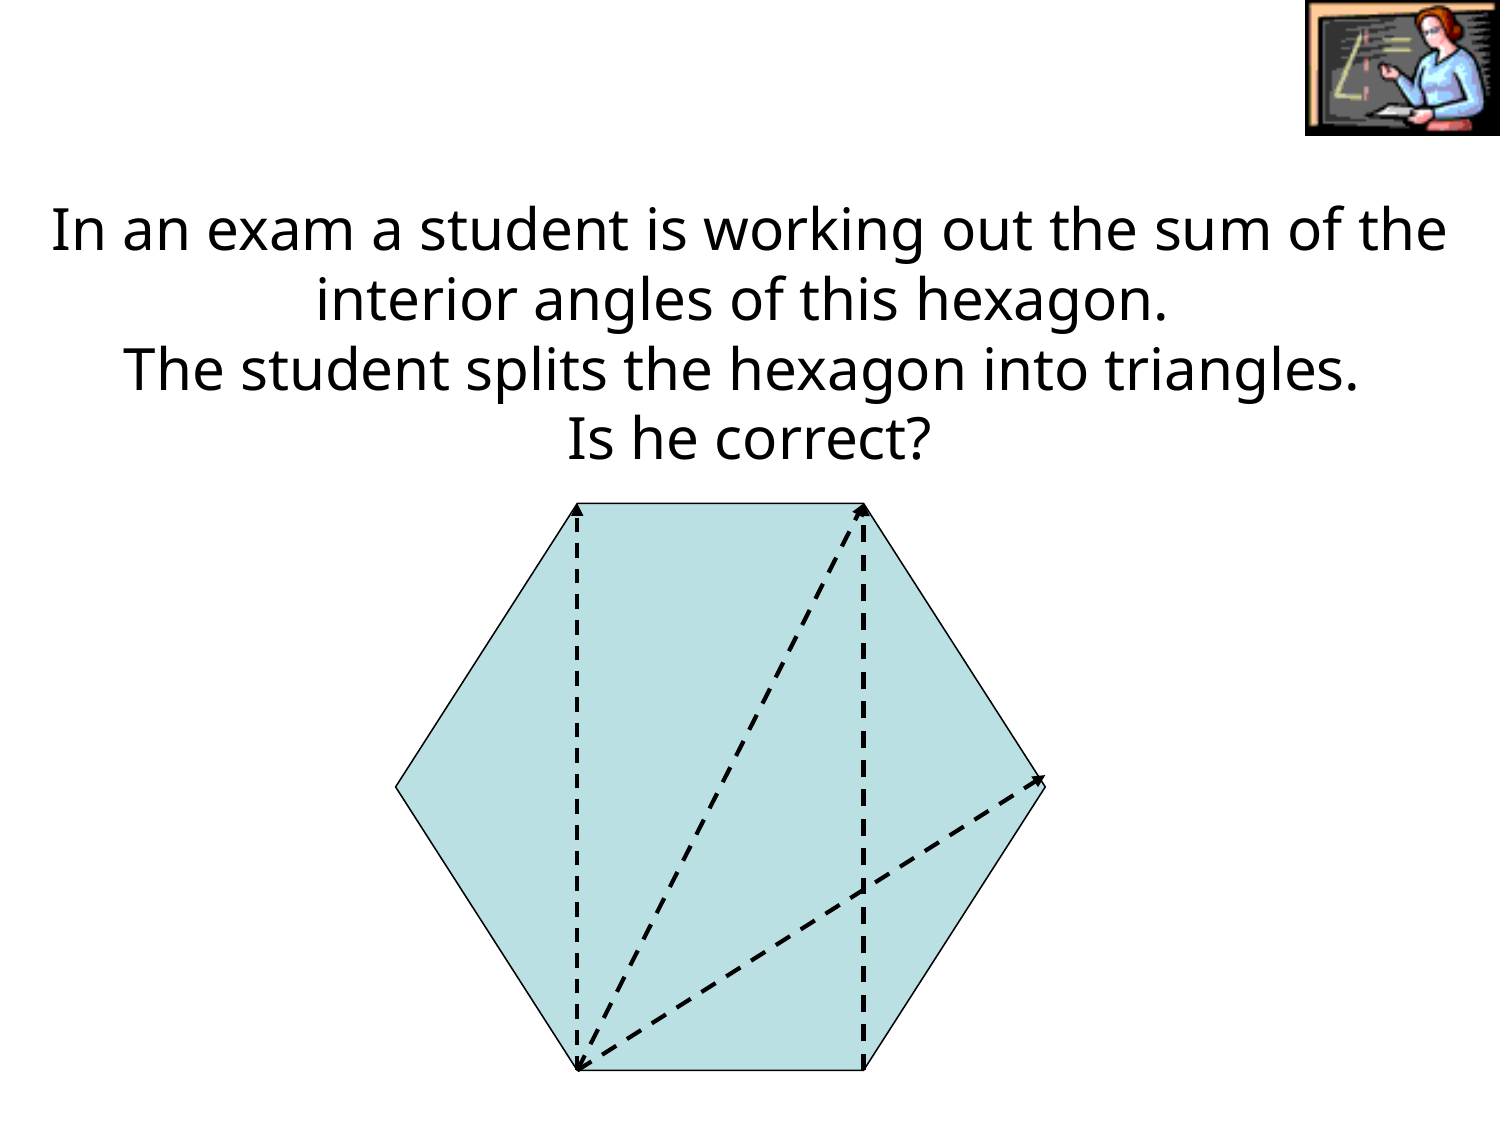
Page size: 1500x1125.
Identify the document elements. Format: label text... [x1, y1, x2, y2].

picture [1304, 0, 1500, 136]
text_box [578, 503, 863, 773]
text_box [871, 515, 1037, 773]
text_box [869, 774, 1046, 1071]
text_box [395, 513, 571, 1060]
text_box In an exam a student is working out the sum of the interior angles of this hexagon. The student splits the hexagon into triangles. Is he correct? [0, 184, 1500, 480]
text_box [582, 774, 859, 1071]
